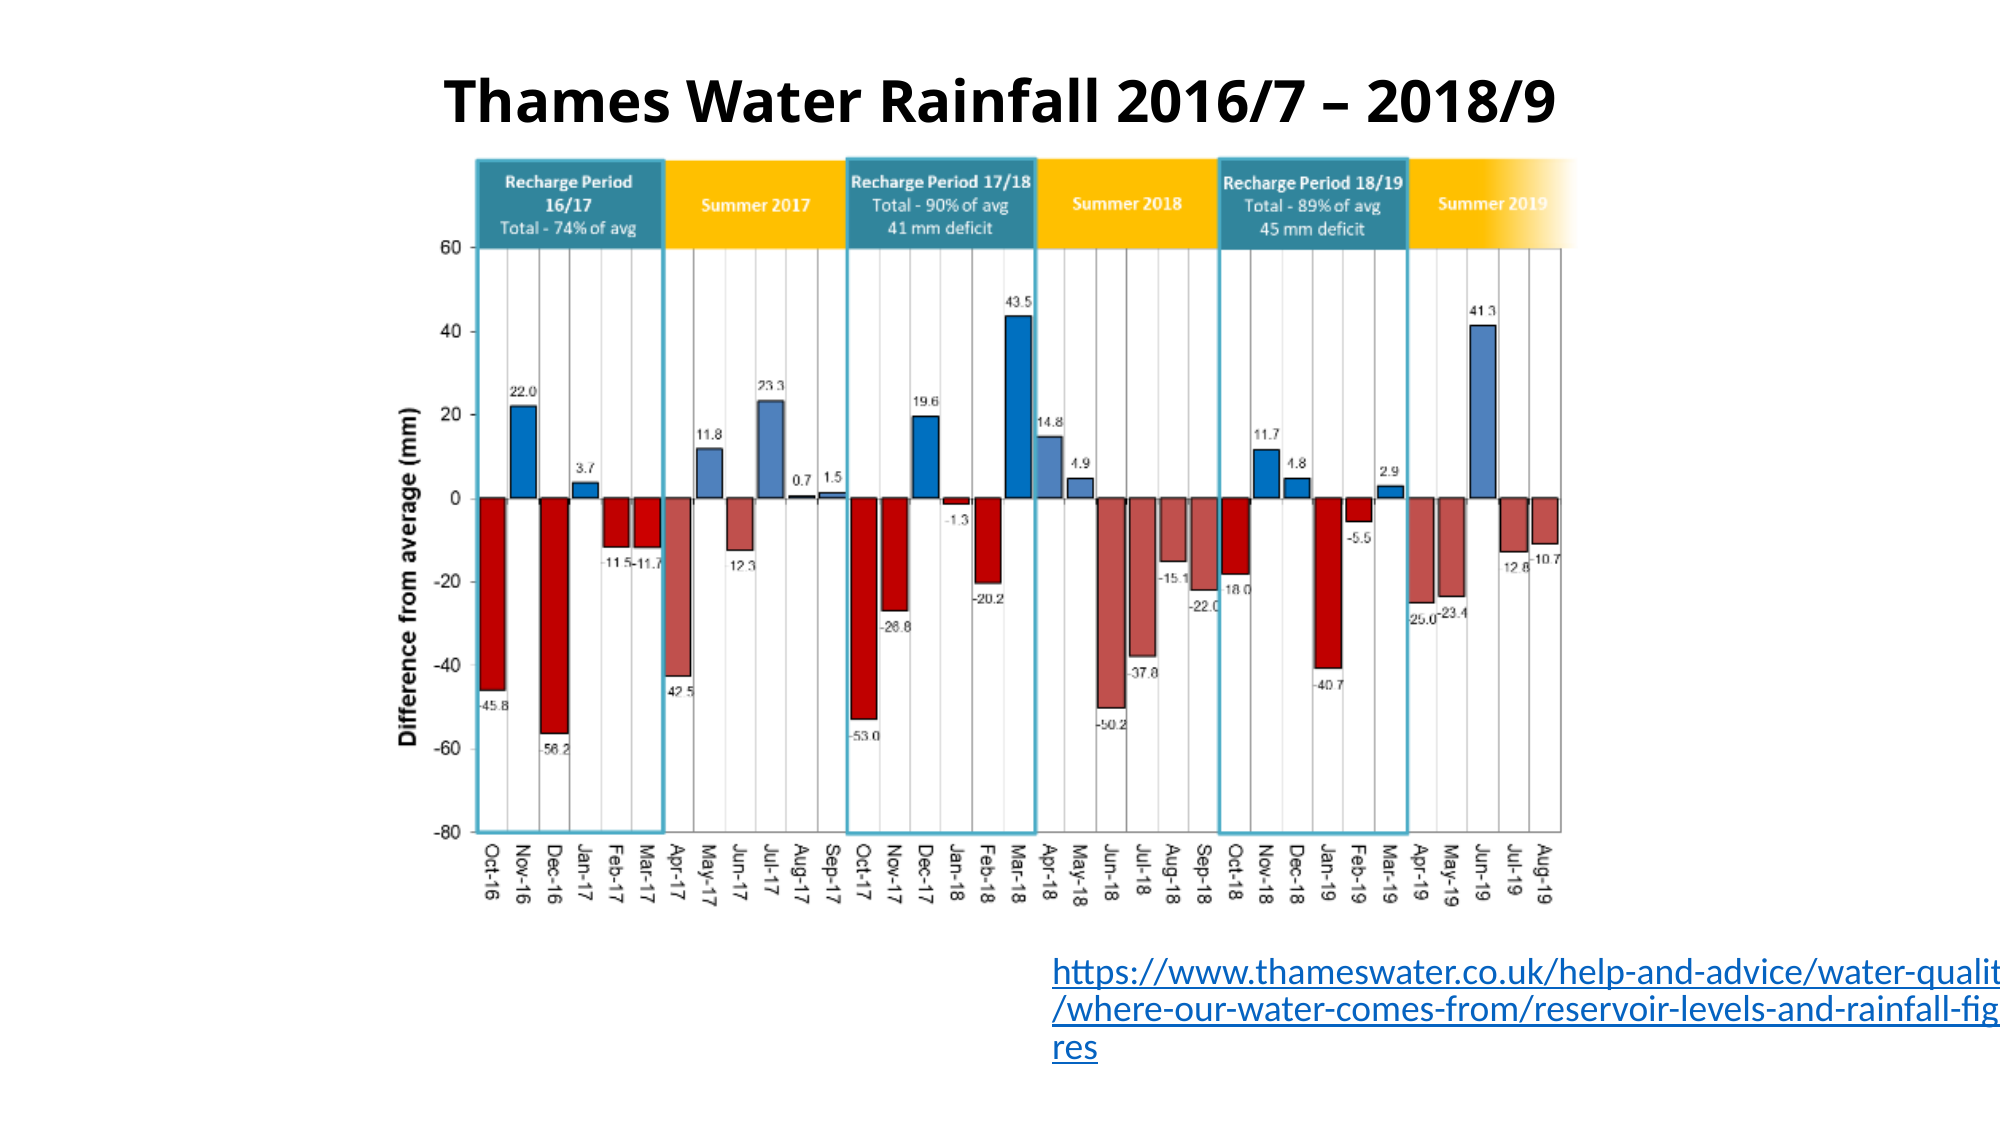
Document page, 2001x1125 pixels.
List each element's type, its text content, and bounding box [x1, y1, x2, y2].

picture [359, 145, 1605, 940]
title Thames Water Rainfall 2016/7 – 2018/9 [137, 59, 1863, 149]
text_box https://www.thameswater.co.uk/help-and-advice/water-quality/where-our-water-comes-from/reservoir-levels-and-rainfall-figures [1037, 939, 2000, 999]
